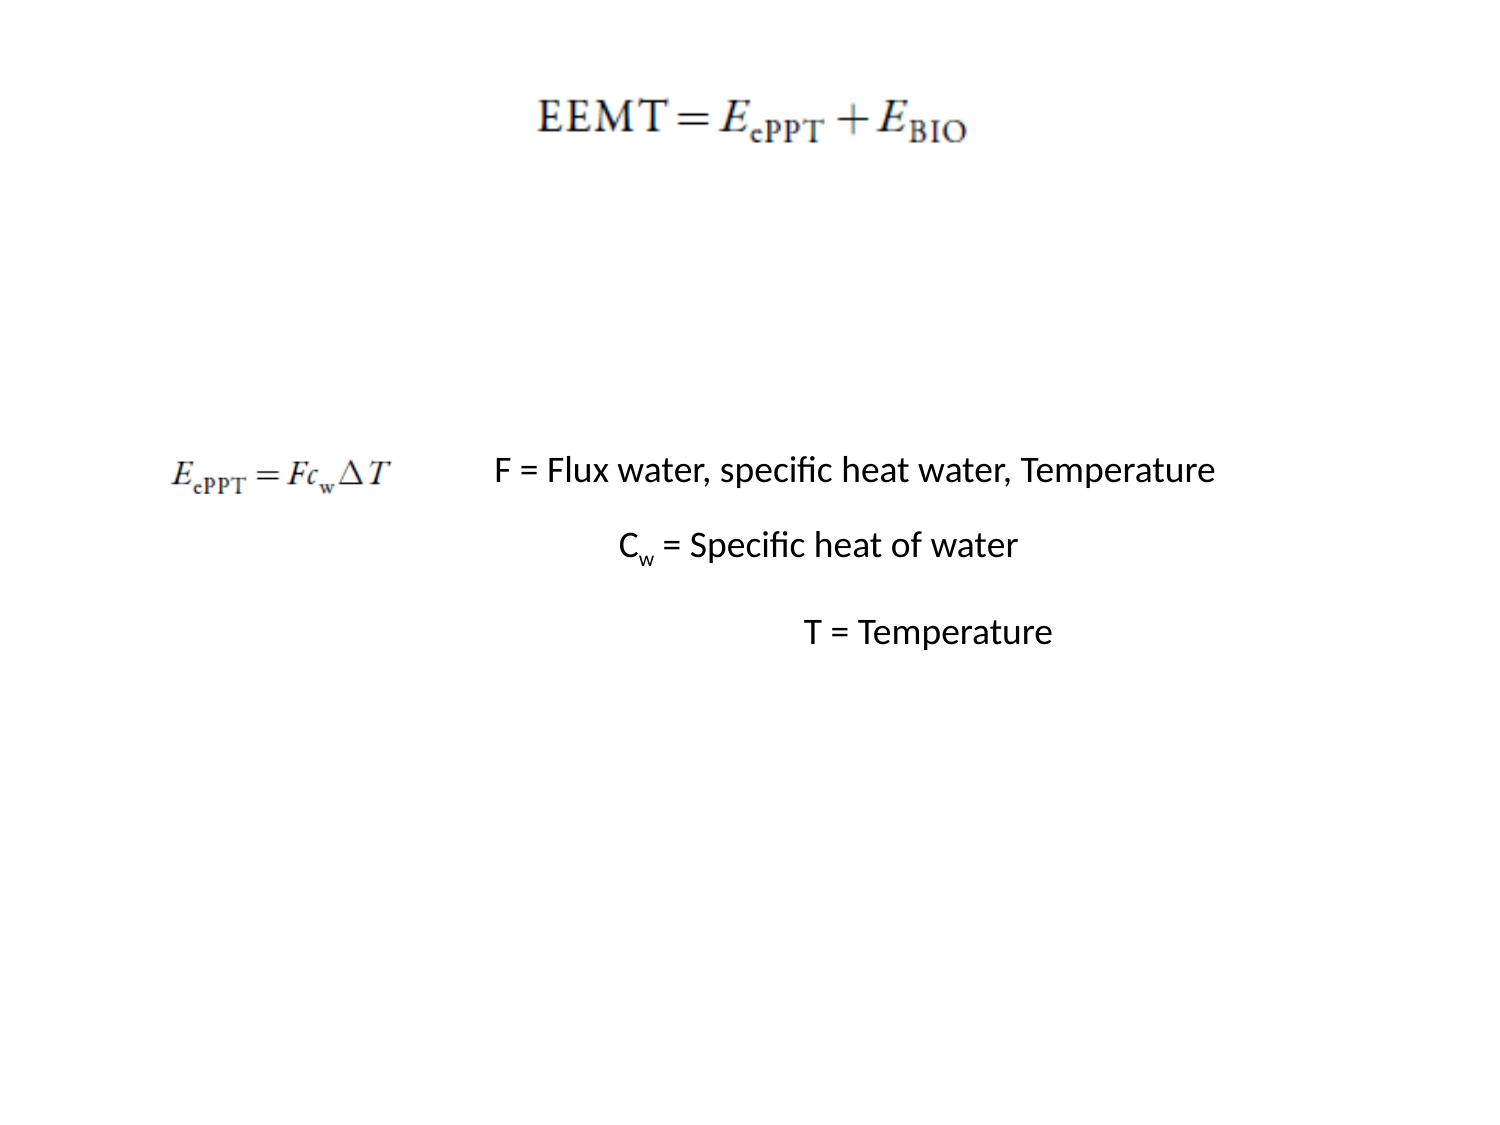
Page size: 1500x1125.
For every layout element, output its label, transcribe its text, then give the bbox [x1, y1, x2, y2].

picture [162, 449, 401, 507]
text_box Cw = Specific heat of water [604, 512, 1034, 579]
text_box F = Flux water, specific heat water, Temperature [479, 437, 1240, 498]
picture [524, 74, 976, 163]
text_box T = Temperature [789, 599, 1069, 660]
